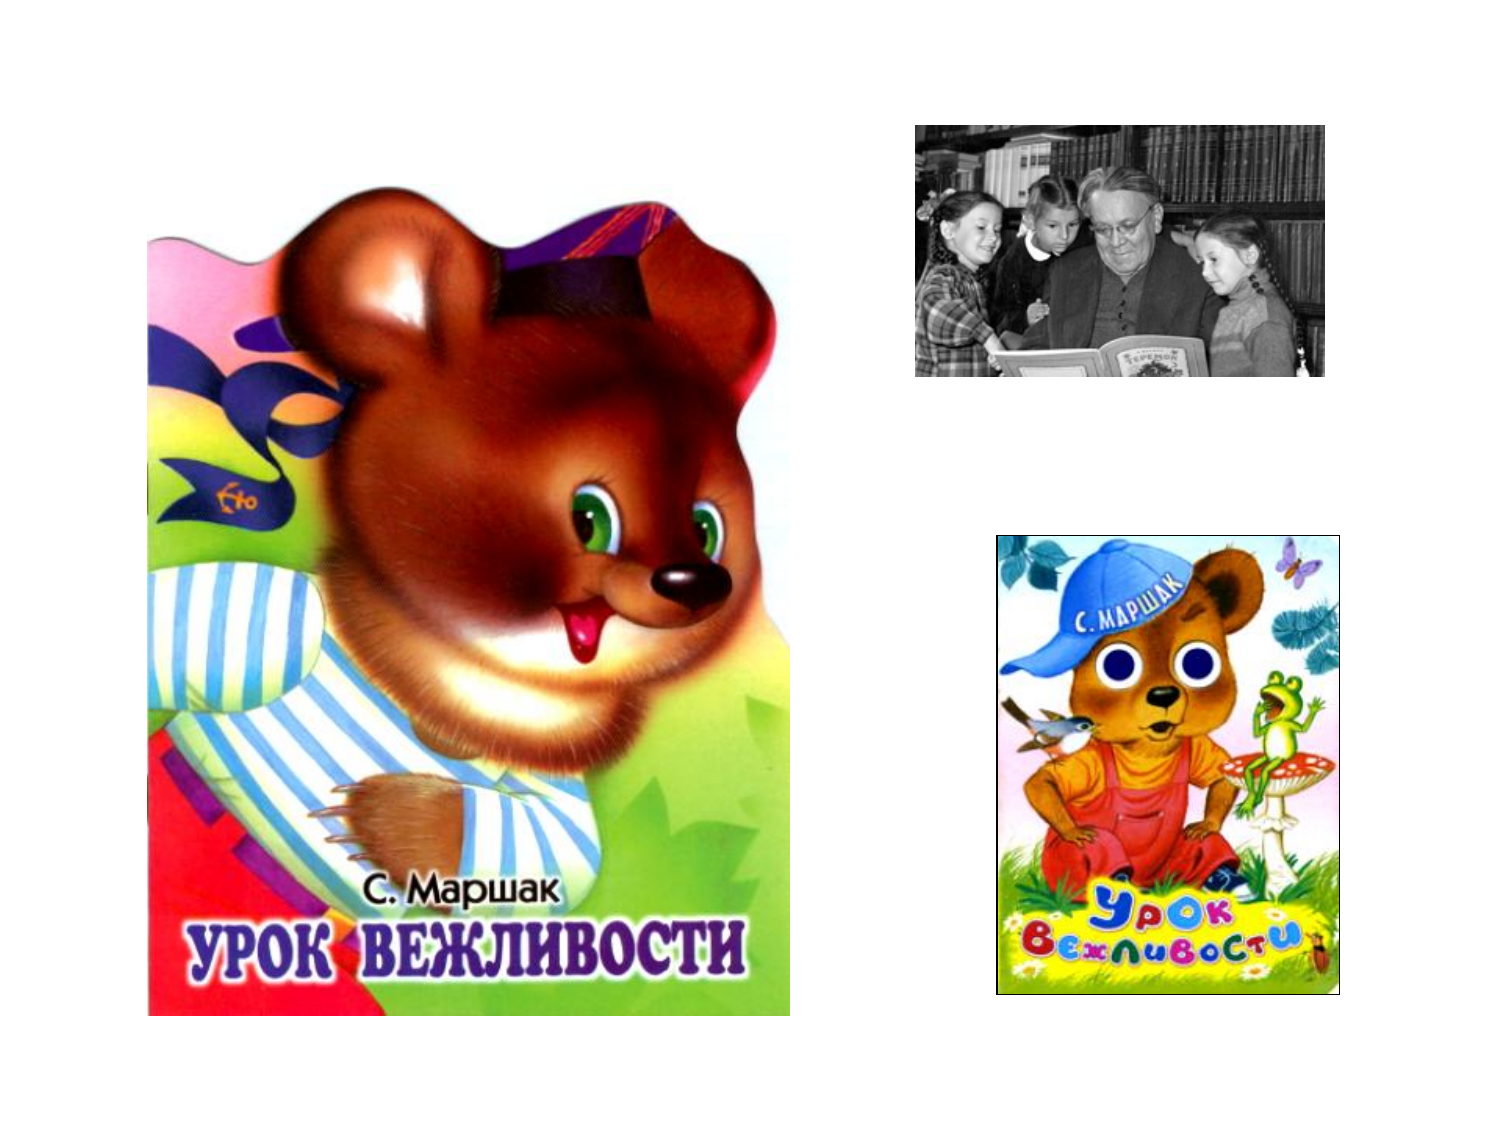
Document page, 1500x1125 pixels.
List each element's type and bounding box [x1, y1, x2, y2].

picture [147, 184, 790, 1016]
picture [997, 535, 1339, 994]
picture [915, 125, 1325, 378]
